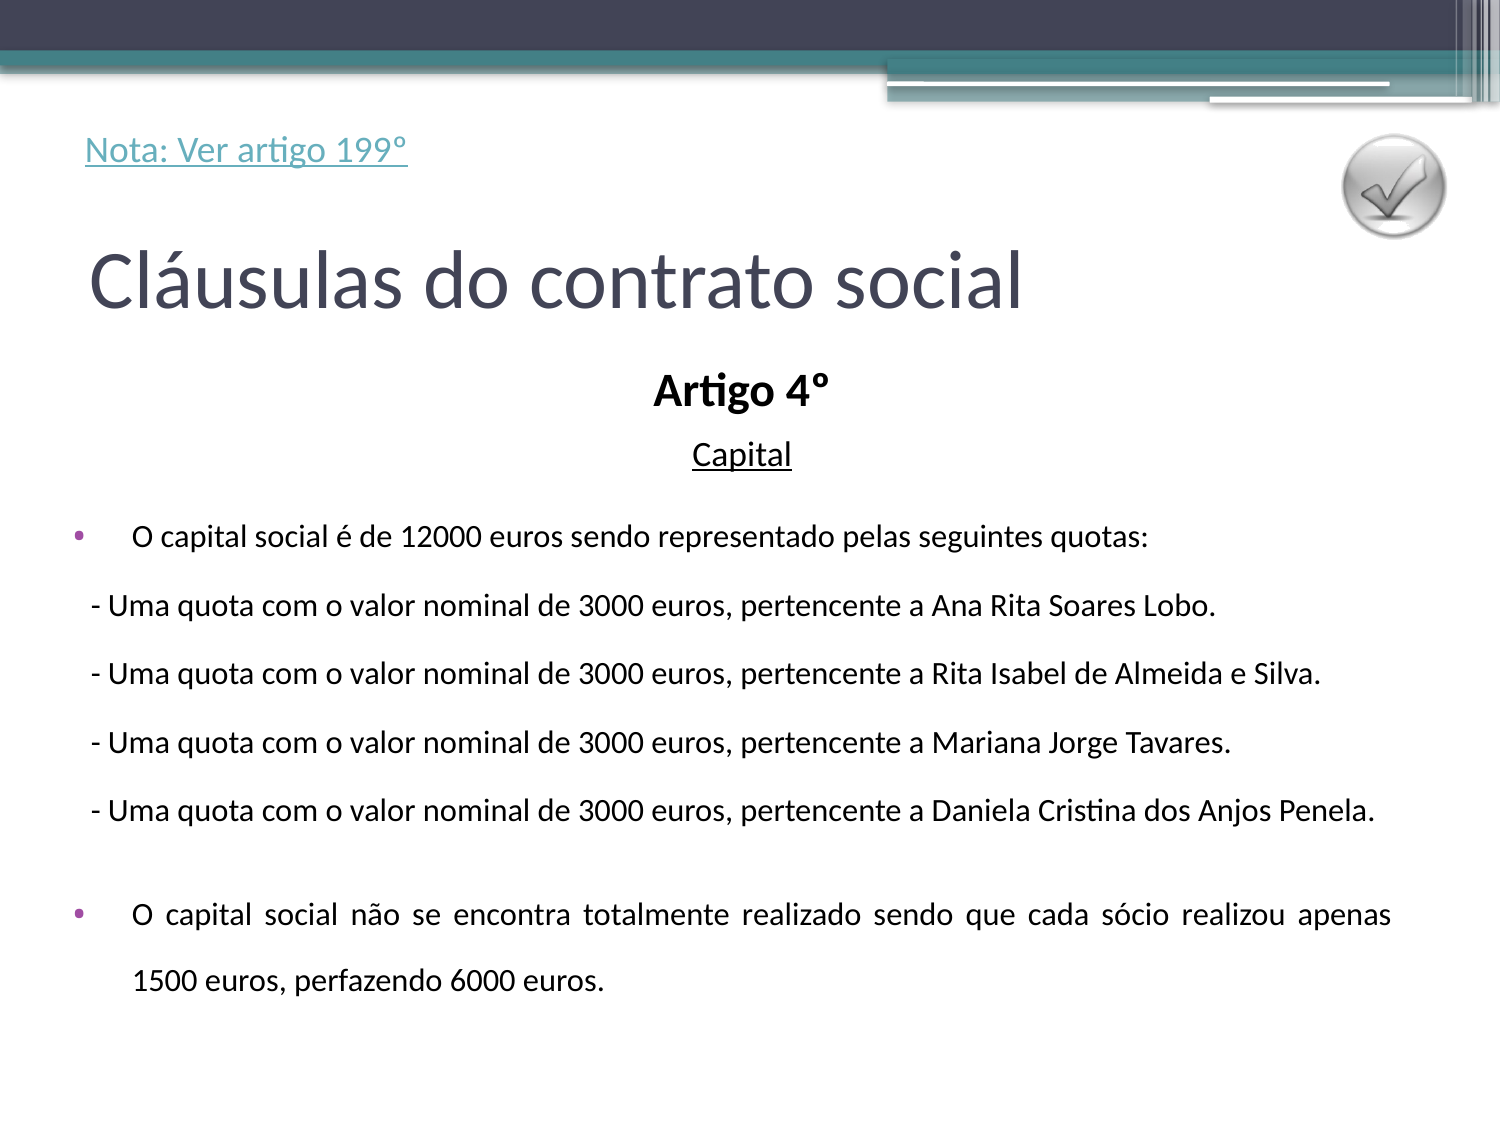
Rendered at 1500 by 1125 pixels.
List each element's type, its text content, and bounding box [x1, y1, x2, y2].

text_box Nota: Ver artigo 199º [70, 117, 504, 177]
picture [1335, 128, 1454, 245]
list Artigo 4º Capital O capital social é de 12000 euros sendo representado pelas seguintes quotas: - Uma quota com o valor nominal de 3000 euros, pertencente a Ana Rita Soares Lobo. - Uma quota com o valor nominal de 3000 euros, pertencente a Rita Isabel de Almeida e Silva. - Uma quota com o valor nominal de 3000 euros, pertencente a Mariana Jorge Tavares. - Uma quota com o valor nominal de 3000 euros, pertencente a Daniela Cristina dos Anjos Penela. O capital social não se encontra totalmente realizado sendo que cada sócio realizou apenas 1500 euros, perfazendo 6000 euros. [58, 351, 1409, 1055]
title Cláusulas do contrato social [75, 187, 1425, 363]
